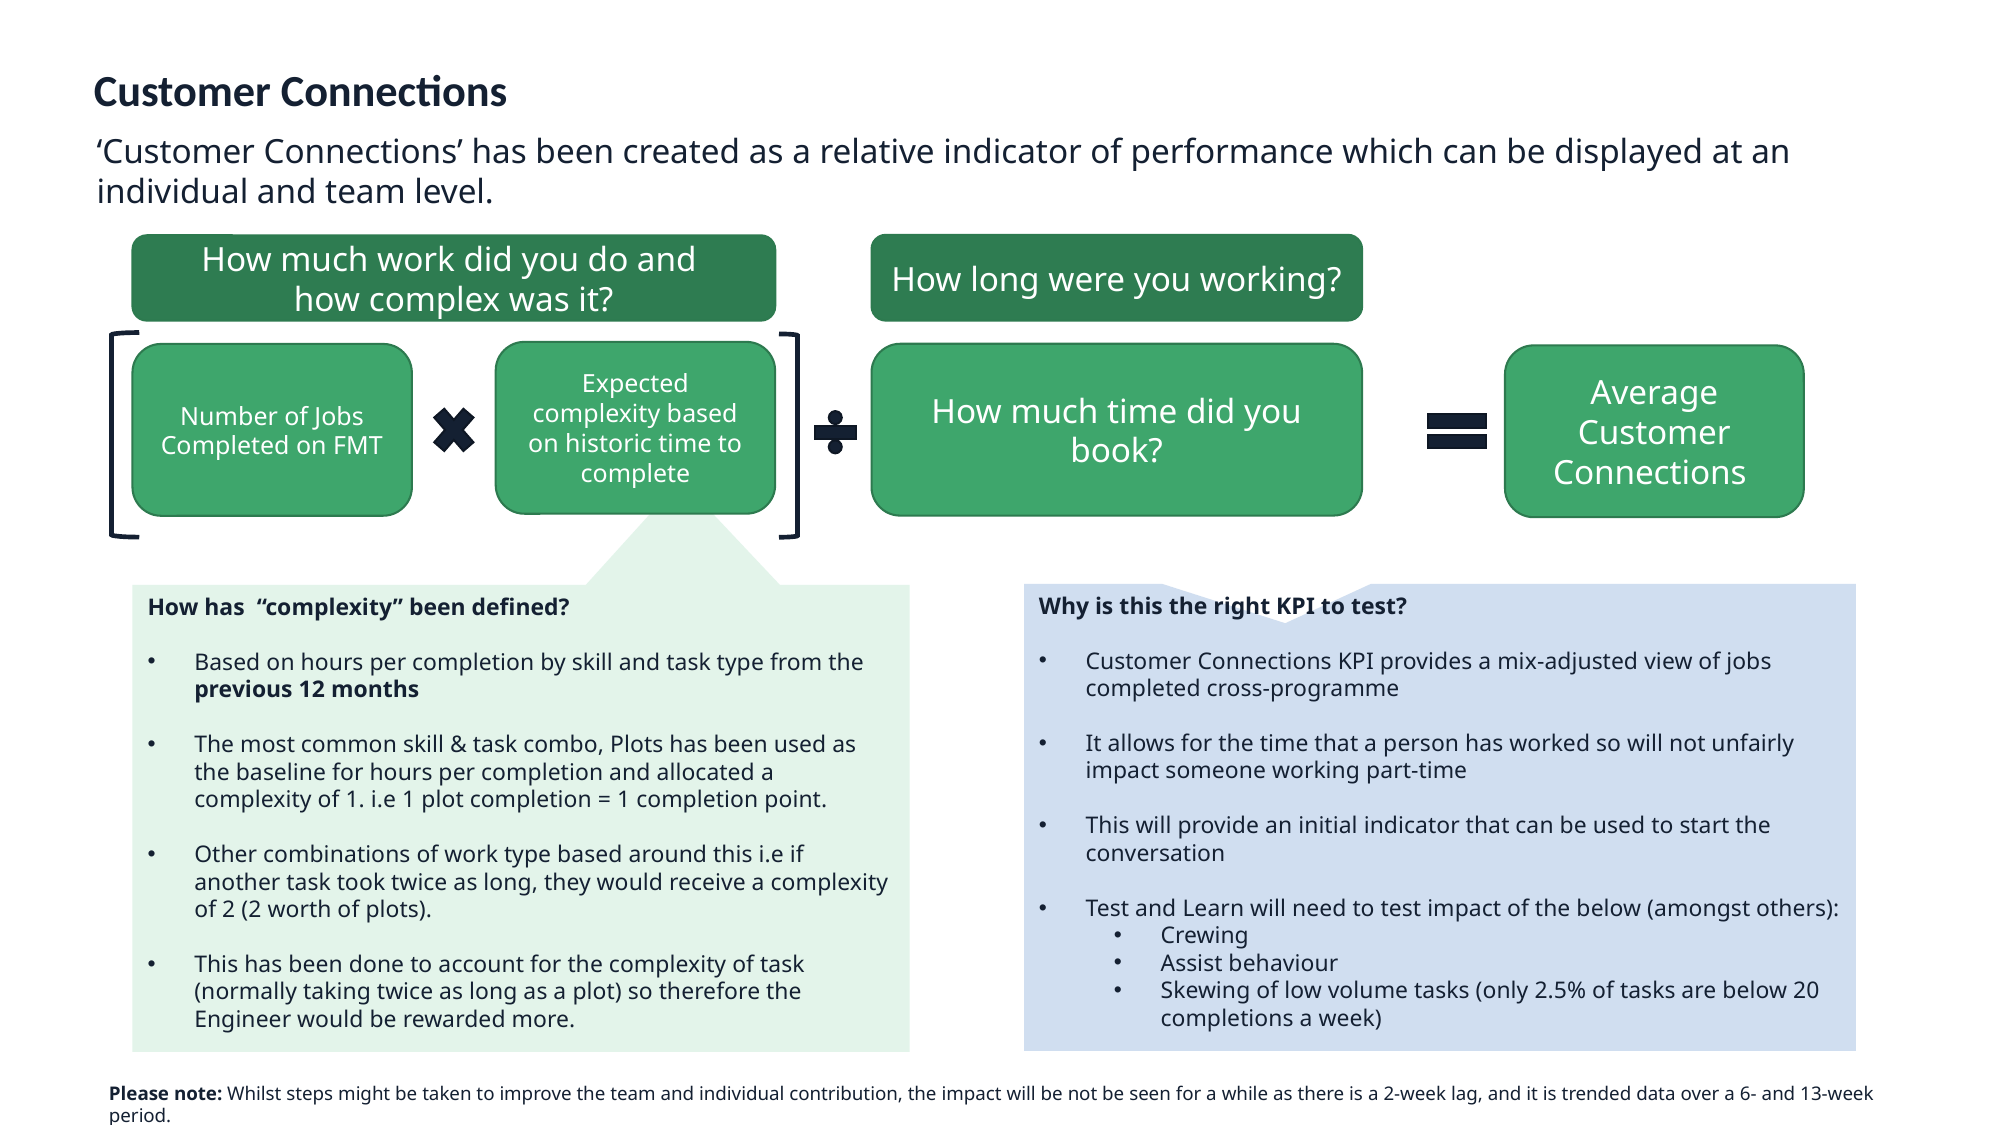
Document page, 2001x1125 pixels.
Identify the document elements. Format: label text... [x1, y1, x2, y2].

text_box Please note: Whilst steps might be taken to improve the team and individual contribution, the impact will be not be seen for a while as there is a 2-week lag, and it is trended data over a 6- and 13-week period. [94, 1074, 1923, 1125]
text_box How long were you working? [870, 233, 1364, 322]
text_box Why is this the right KPI to test? Customer Connections KPI provides a mix-adjusted view of jobs completed cross-programme It allows for the time that a person has worked so will not unfairly impact someone working part-time This will provide an initial indicator that can be used to start the conversation Test and Learn will need to test impact of the below (amongst others): Crewing Assist behaviour Skewing of low volume tasks (only 2.5% of tasks are below 20 completions a week) [1022, 582, 1857, 1052]
text_box Customer Connections [78, 73, 1496, 124]
text_box How has “complexity” been defined? Based on hours per completion by skill and task type from the previous 12 months The most common skill & task combo, Plots has been used as the baseline for hours per completion and allocated a complexity of 1. i.e 1 plot completion = 1 completion point. Other combinations of work type based around this i.e if another task took twice as long, they would receive a complexity of 2 (2 worth of plots). This has been done to account for the complexity of task (normally taking twice as long as a plot) so therefore the Engineer would be rewarded more. [131, 515, 911, 1053]
text_box [814, 410, 857, 455]
text_box ‘Customer Connections’ has been created as a relative indicator of performance which can be displayed at an individual and team level. [81, 123, 1842, 218]
text_box [1427, 413, 1487, 429]
text_box Average Customer Connections [1503, 344, 1805, 519]
text_box [1427, 434, 1487, 449]
text_box How much time did you book? [870, 342, 1364, 517]
text_box Number of Jobs Completed on FMT [140, 342, 413, 517]
text_box How much work did you do and how complex was it? [131, 234, 777, 322]
text_box Expected complexity based on historic time to complete [494, 340, 777, 515]
text_box [432, 407, 475, 453]
text_box [110, 332, 140, 538]
text_box [778, 333, 798, 538]
